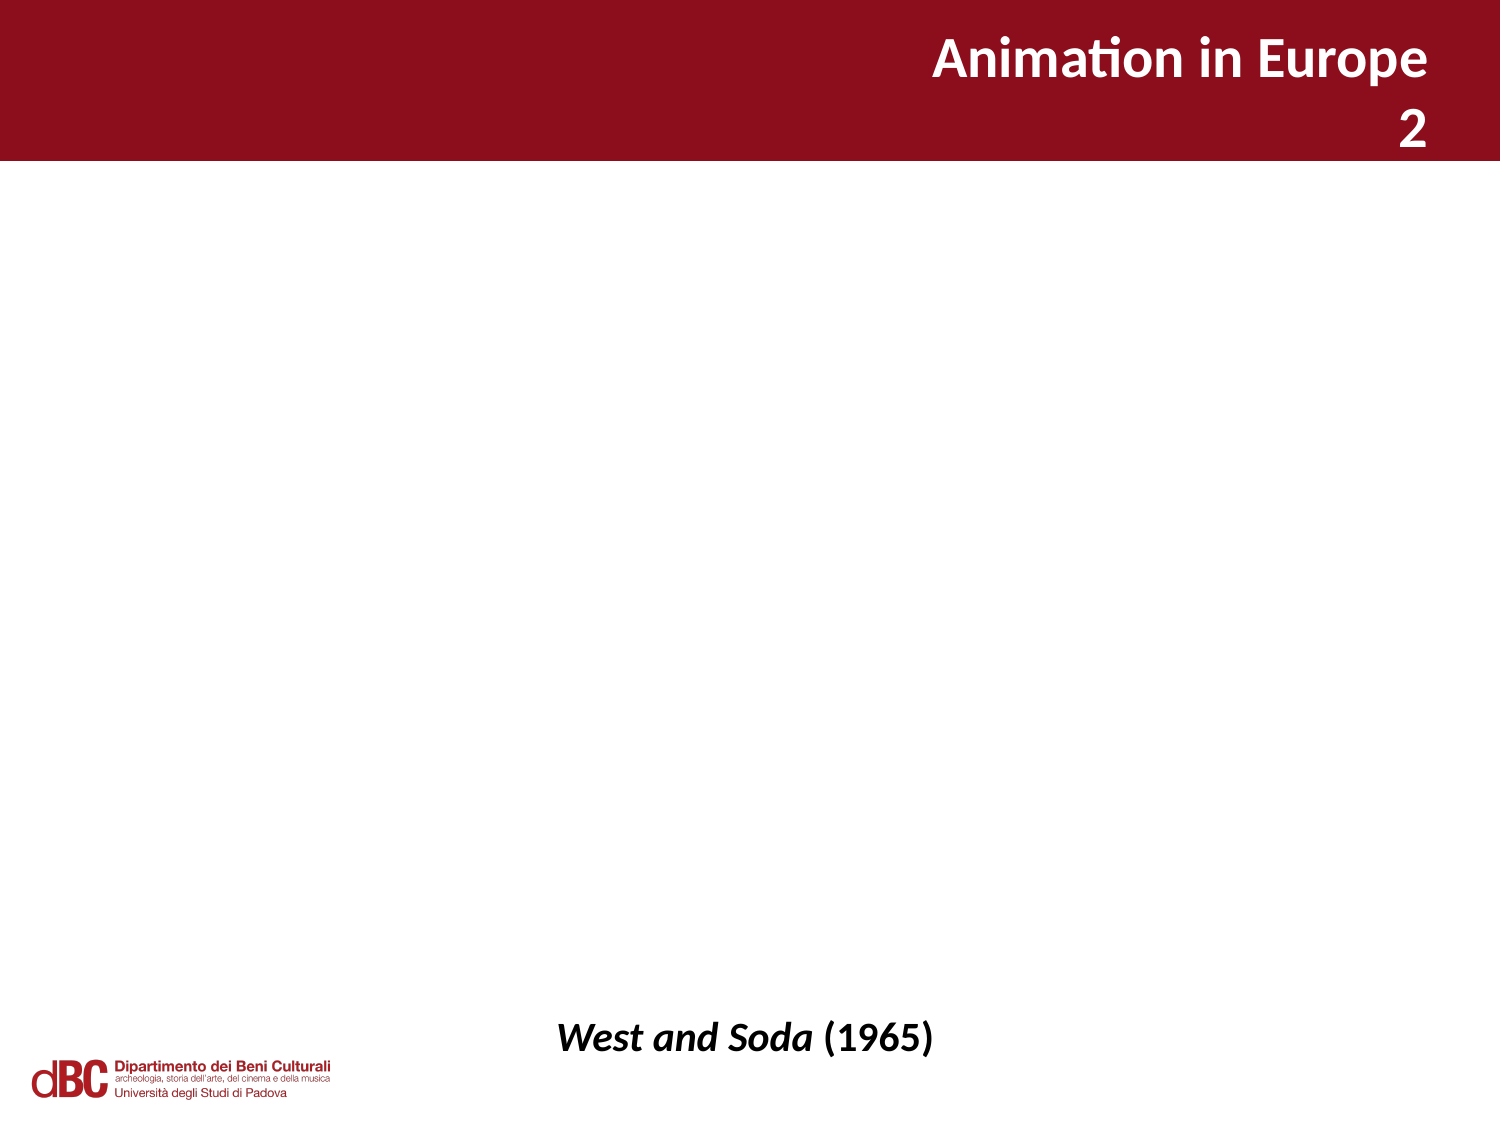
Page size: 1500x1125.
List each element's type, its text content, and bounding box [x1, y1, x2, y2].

text_box [0, 0, 1500, 161]
text_box West and Soda (1965) [550, 1004, 950, 1066]
text_box Animation in Europe 2 Italy 1 [889, 19, 1429, 135]
picture [29, 1058, 337, 1104]
